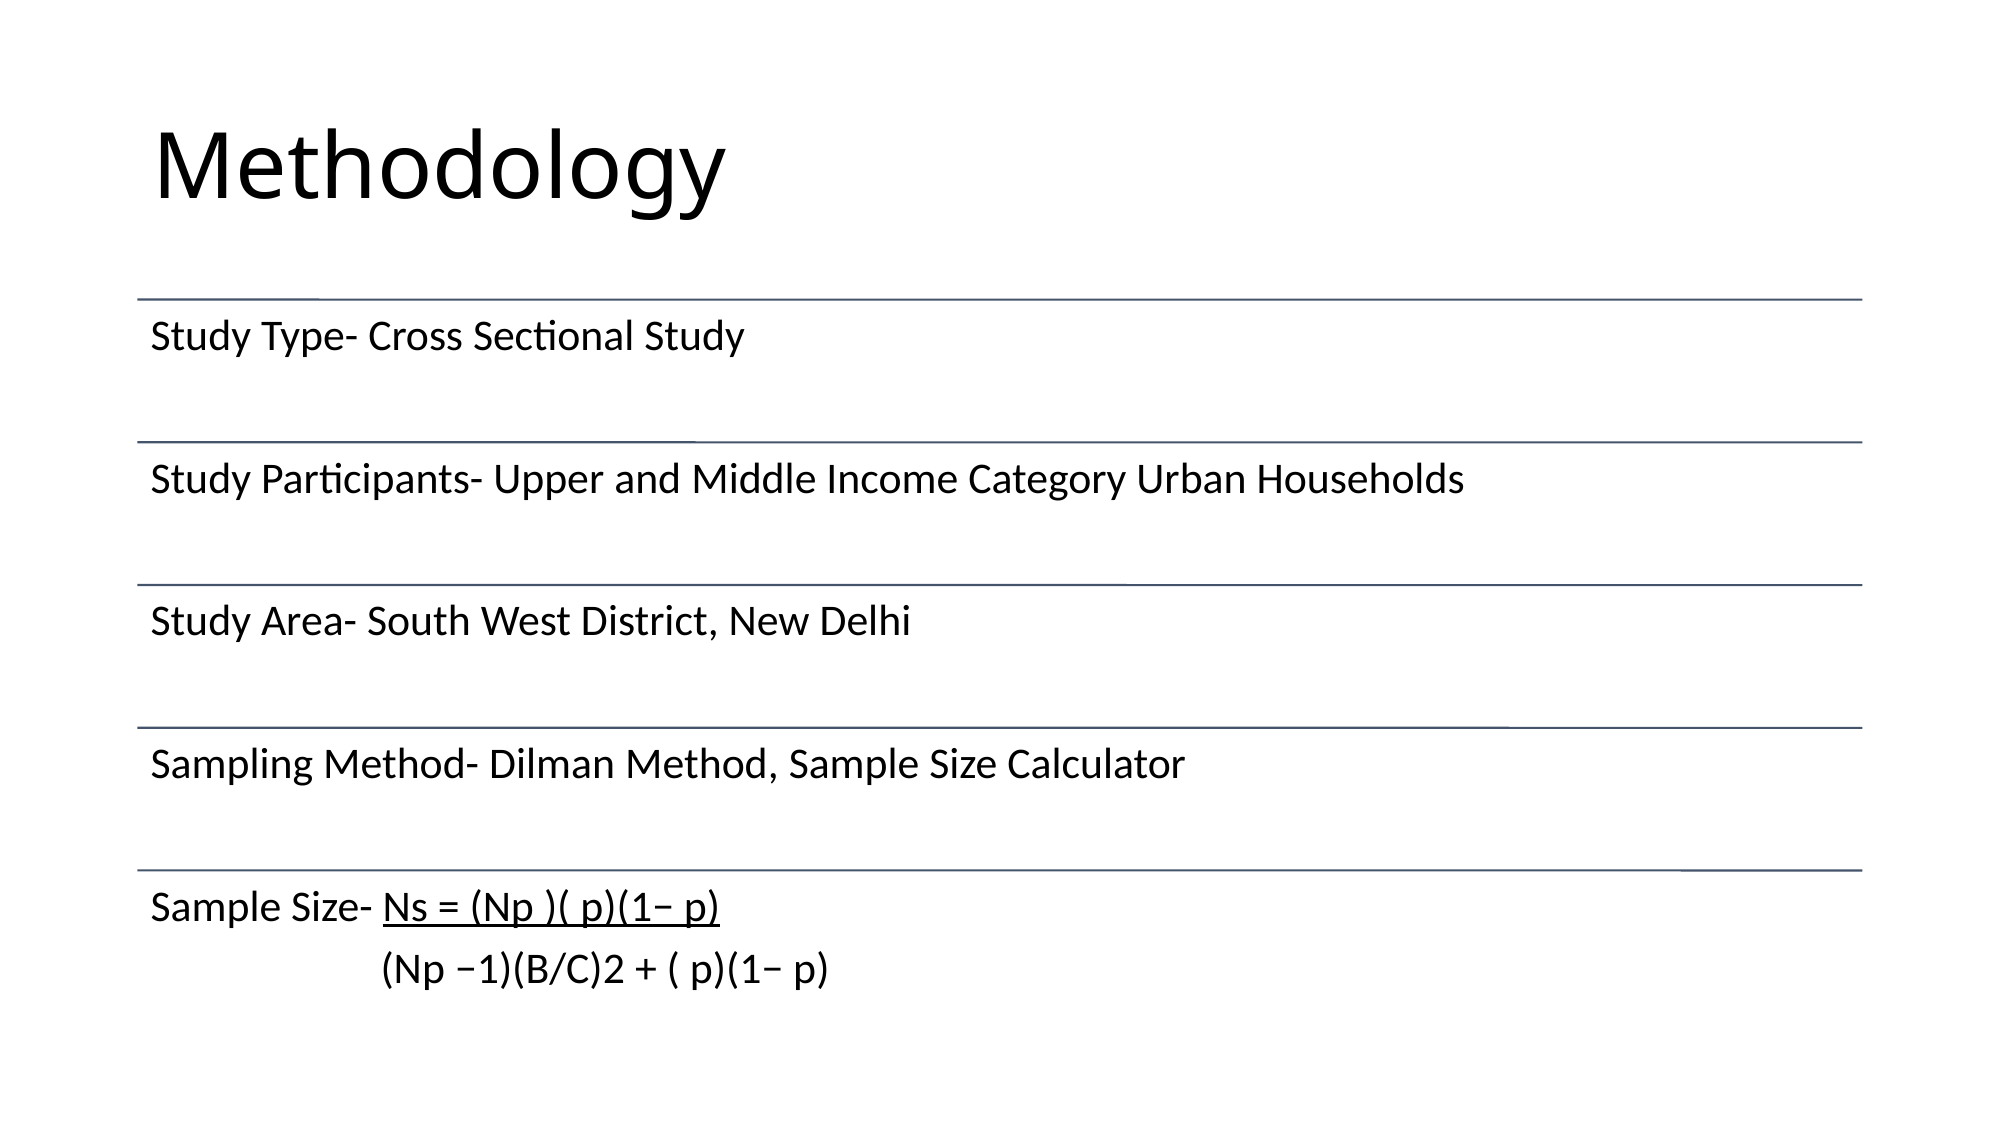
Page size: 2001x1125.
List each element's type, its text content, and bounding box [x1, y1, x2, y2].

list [137, 299, 1863, 1014]
title Methodology [137, 59, 1863, 278]
